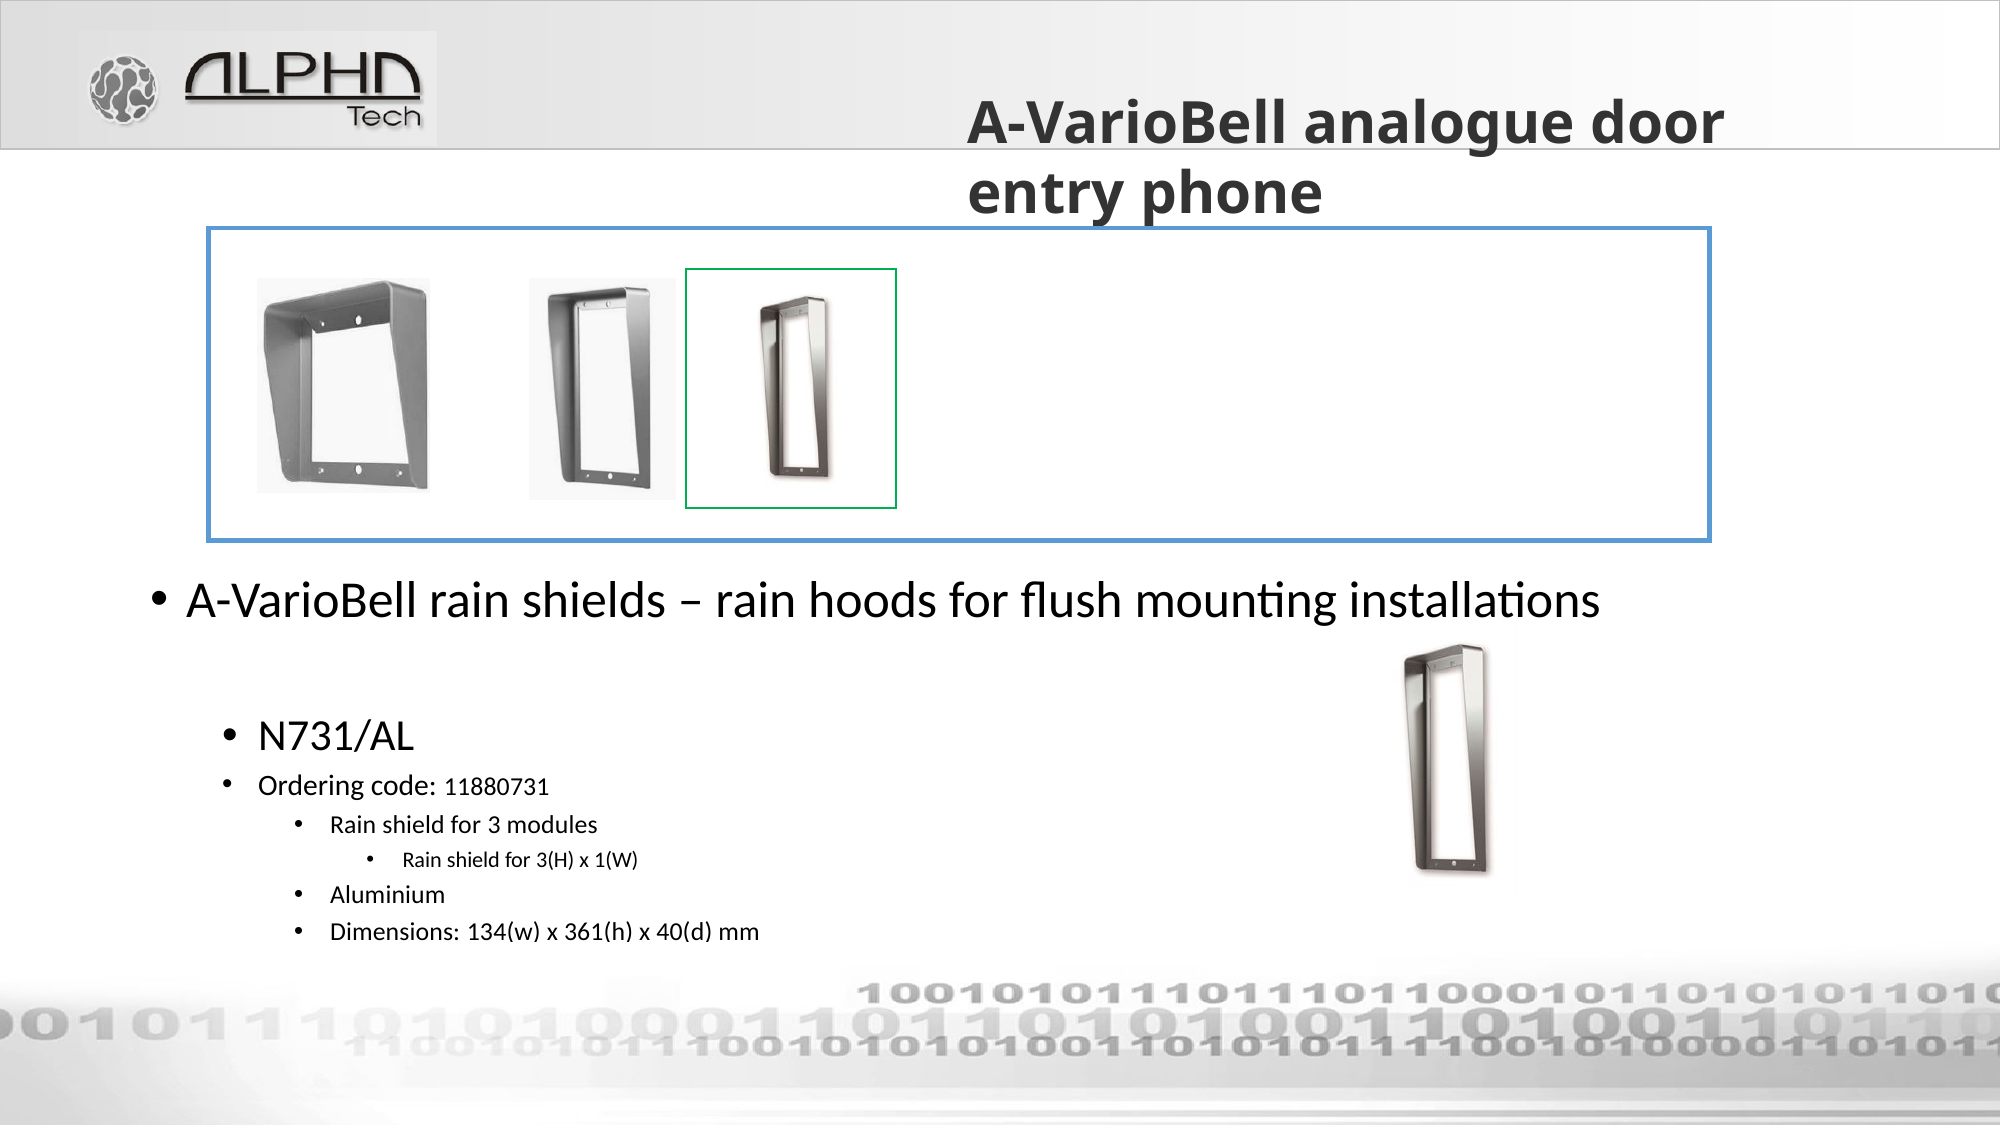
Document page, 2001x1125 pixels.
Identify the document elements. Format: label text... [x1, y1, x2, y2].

text_box [208, 227, 1710, 542]
picture [750, 281, 853, 497]
picture [0, 942, 2000, 1125]
text_box [685, 268, 897, 509]
picture [1392, 625, 1518, 897]
picture [529, 278, 676, 500]
picture [78, 31, 437, 146]
list A-VarioBell rain shields – rain hoods for flush mounting installations N731/AL Ordering code: 11880731 Rain shield for 3 modules Rain shield for 3(H) x 1(W) Aluminium Dimensions: 134(w) x 361(h) x 40(d) mm [134, 565, 1865, 942]
picture [257, 278, 430, 493]
text_box [0, 0, 2000, 149]
text_box A-VarioBell analogue door entry phone [952, 78, 1898, 233]
